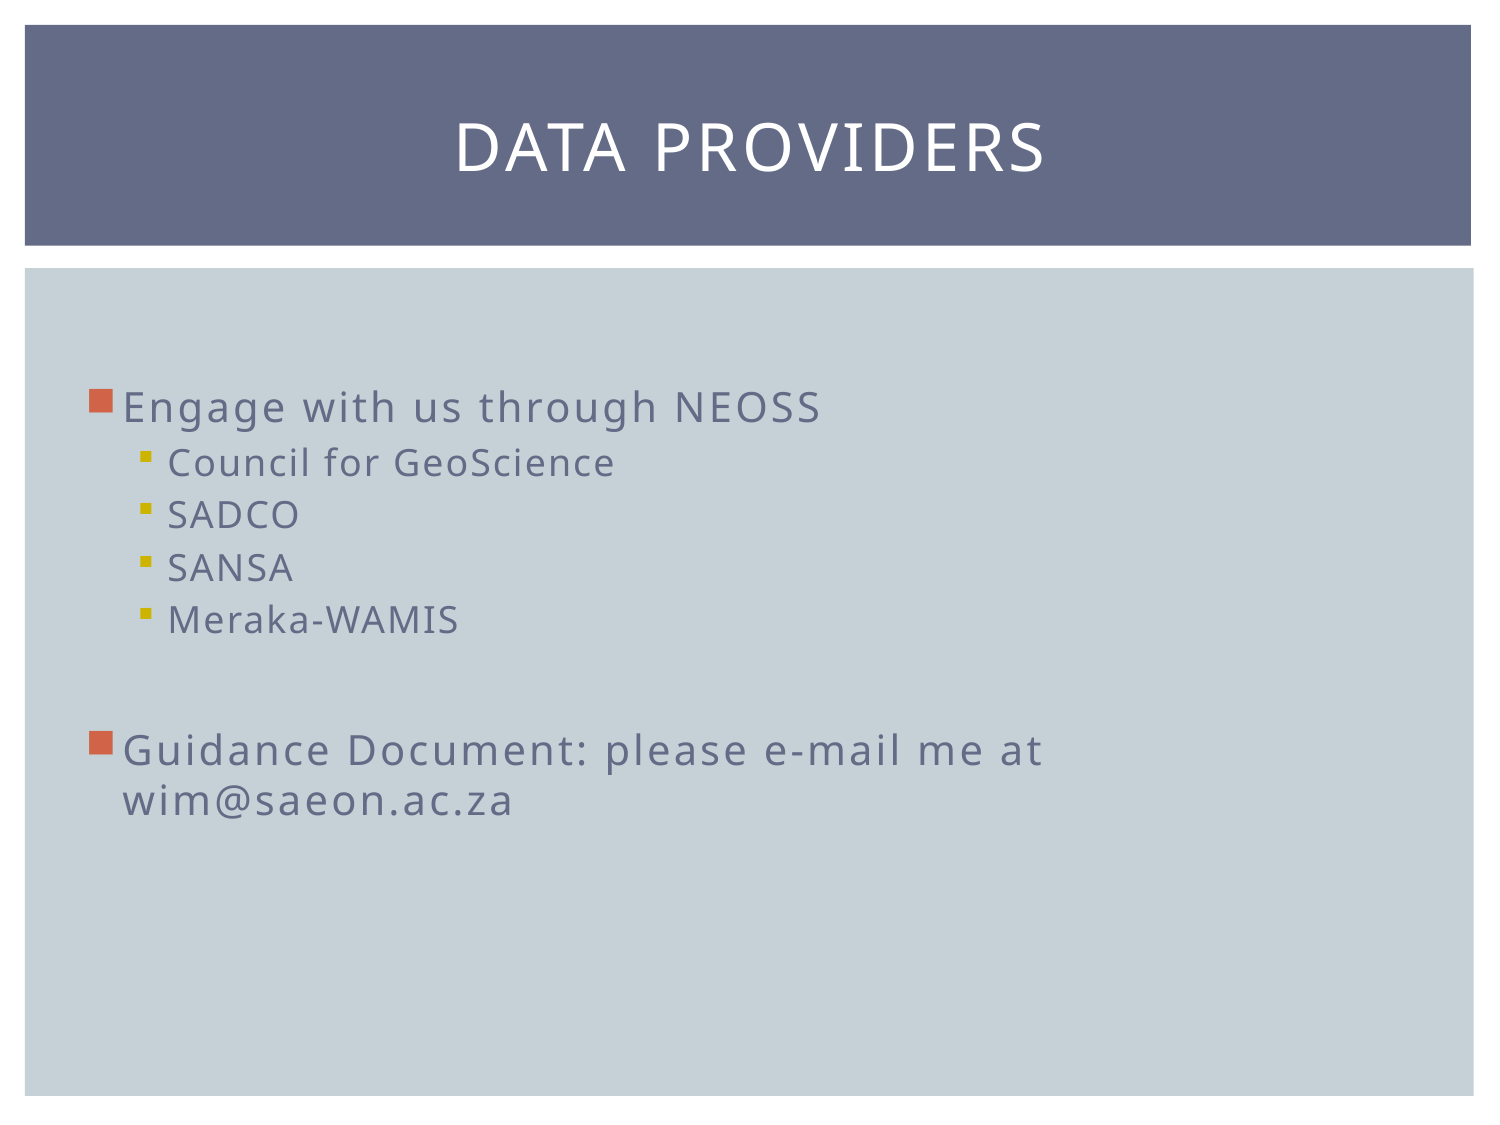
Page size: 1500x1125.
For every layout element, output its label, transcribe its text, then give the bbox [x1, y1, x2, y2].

title Data Providers [62, 58, 1438, 232]
list Engage with us through NEOSS Council for GeoScience SADCO SANSA Meraka-WAMIS Guidance Document: please e-mail me at wim@saeon.ac.za [62, 373, 1442, 1005]
